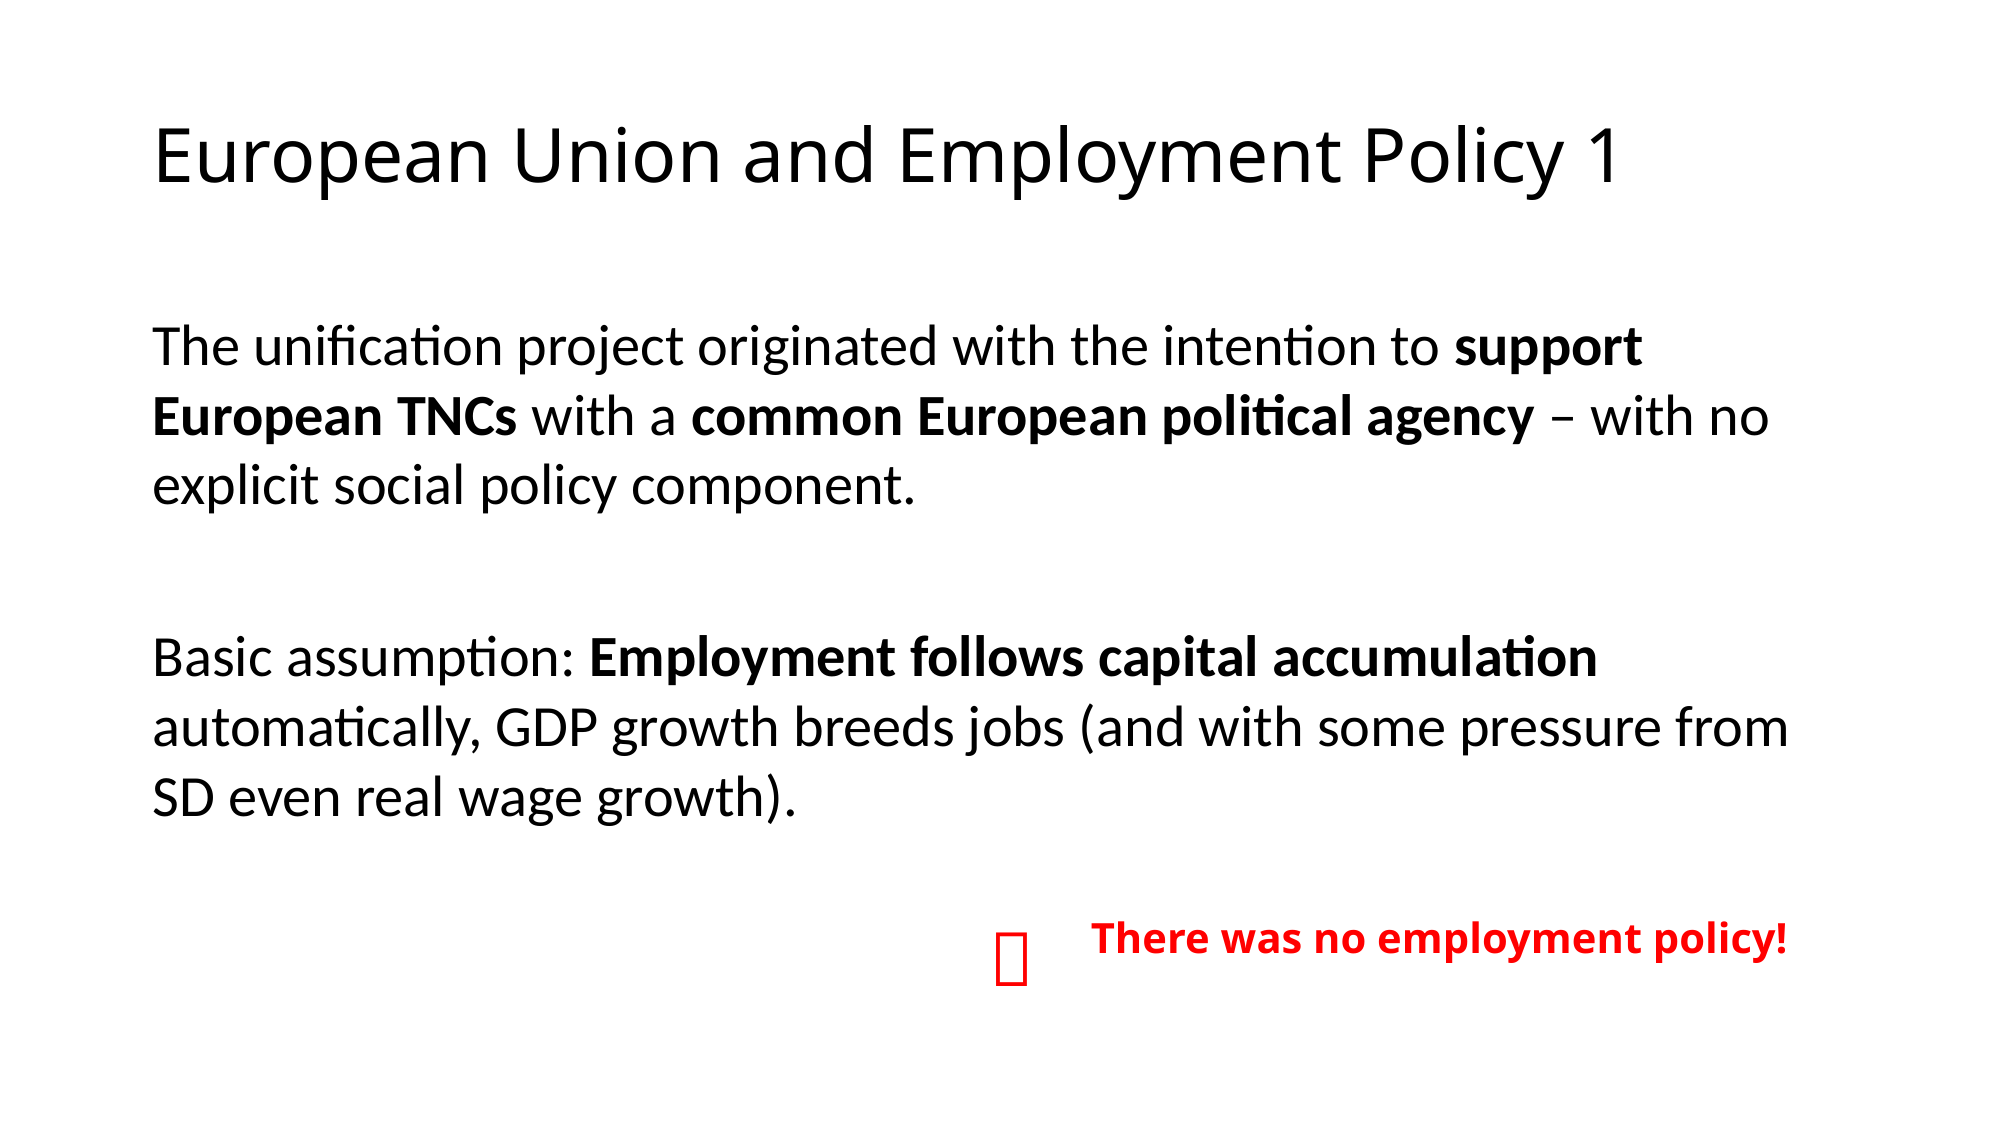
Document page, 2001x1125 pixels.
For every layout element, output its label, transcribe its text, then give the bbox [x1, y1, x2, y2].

title European Union and Employment Policy 1 [137, 107, 1863, 210]
text_box There was no employment policy! [1075, 904, 1912, 970]
list The unification project originated with the intention to support European TNCs with a common European political agency – with no explicit social policy component. [137, 299, 1863, 553]
text_box Basic assumption: Employment follows capital accumulation automatically, GDP growth breeds jobs (and with some pressure from SD even real wage growth). [137, 611, 1863, 865]
text_box  [974, 904, 1050, 1010]
